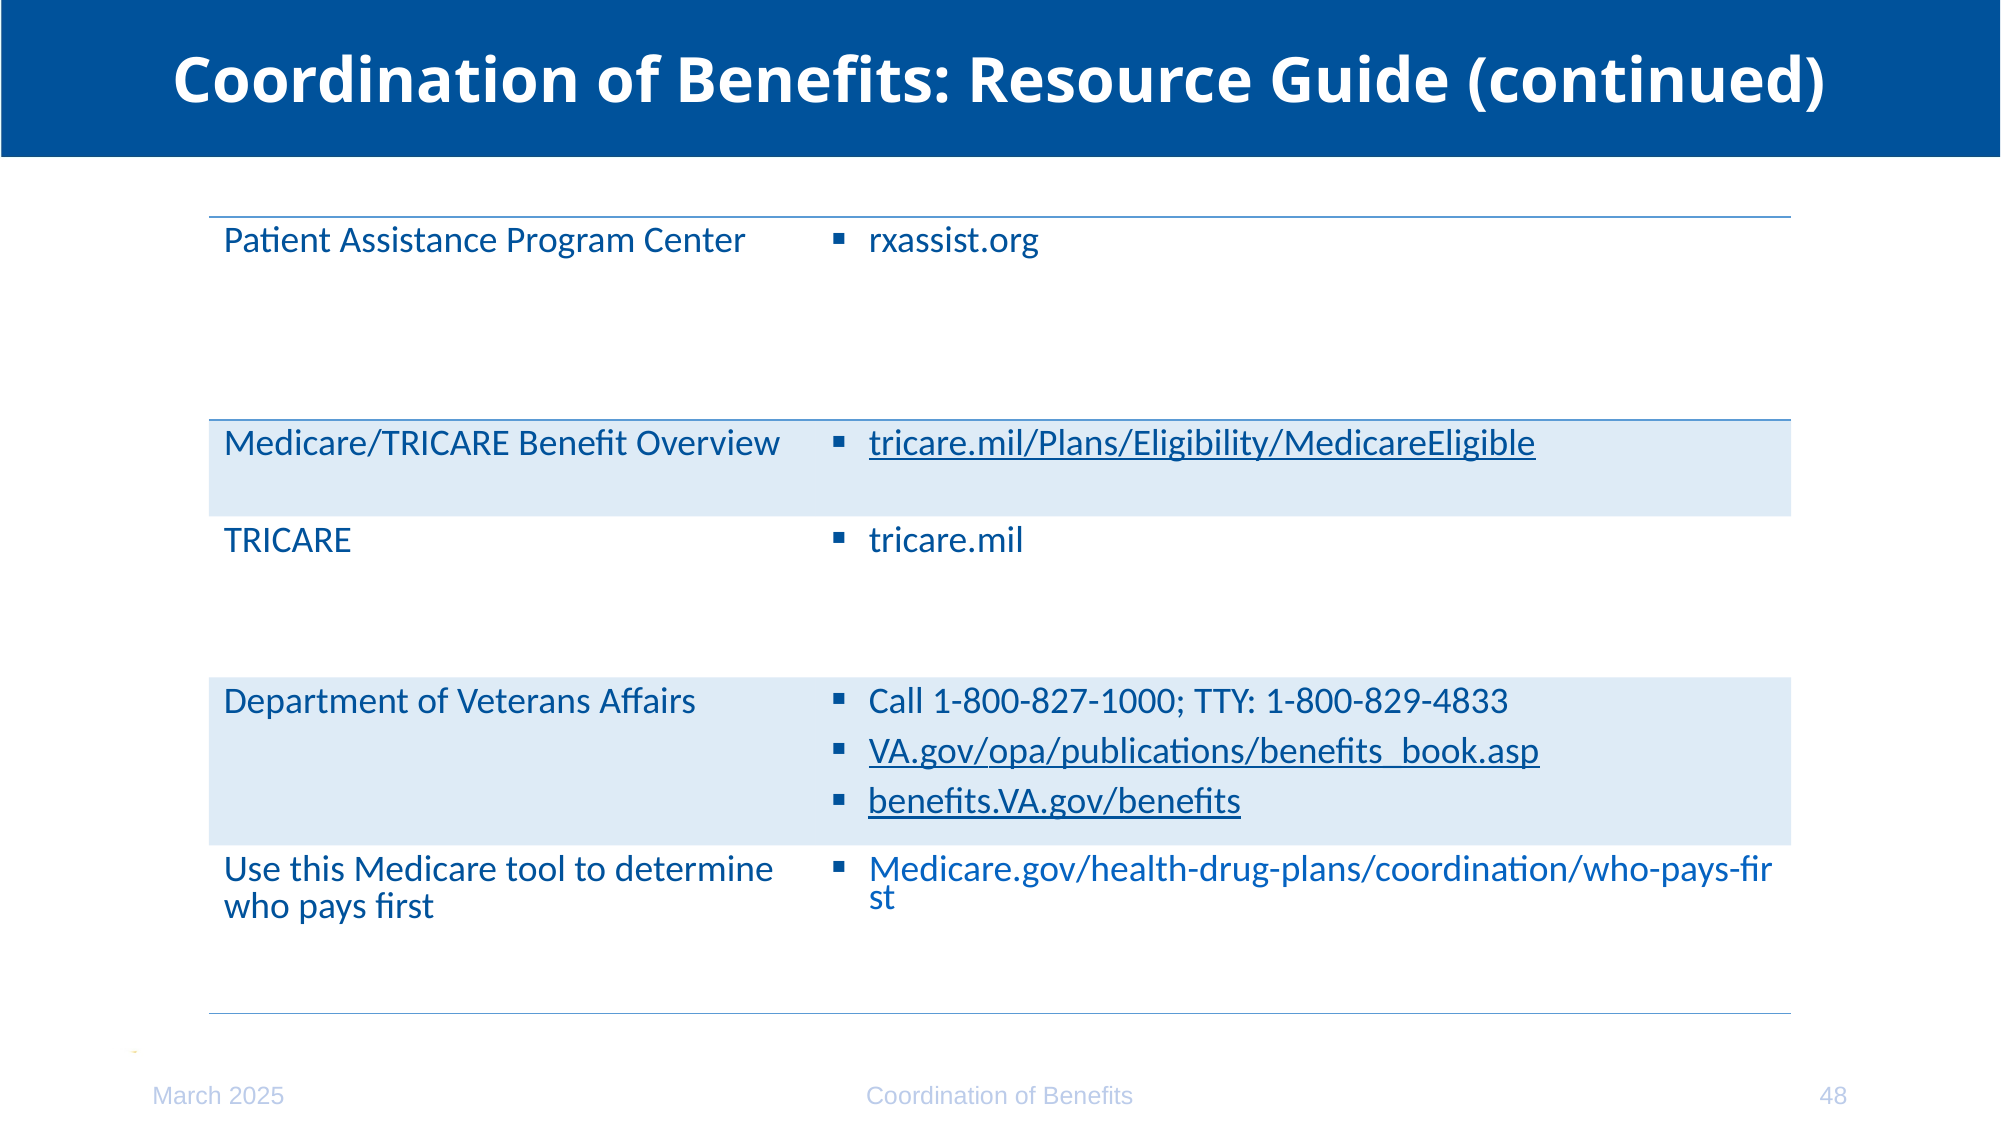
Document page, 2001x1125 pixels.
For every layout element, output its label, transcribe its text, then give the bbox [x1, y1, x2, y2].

table_cell Use this Medicare tool to determine who pays first [209, 845, 815, 1013]
table_header rxassist.org [815, 218, 1791, 419]
table_cell tricare.mil [815, 516, 1791, 677]
table_header Patient Assistance Program Center [209, 218, 815, 419]
title Coordination of Benefits: Resource Guide (continued) [46, 27, 1954, 138]
table_cell Medicare/TRICARE Benefit Overview [209, 421, 815, 516]
table_cell Department of Veterans Affairs [209, 677, 815, 845]
table_cell tricare.mil/Plans/Eligibility/MedicareEligible [815, 421, 1791, 516]
footer Coordination of Benefits [662, 1065, 1338, 1125]
table_cell Medicare.gov/health-drug-plans/coordination/who-pays-first [815, 845, 1791, 1013]
table_cell TRICARE [209, 516, 815, 677]
table_cell Call 1-800-827-1000; TTY: 1-800-829-4833 VA.gov/opa/publications/benefits_book.asp benefits.VA.gov/benefits [815, 677, 1791, 845]
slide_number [137, 1065, 588, 1125]
picture [0, 0, 2001, 1125]
slide_number 48 [1412, 1065, 1863, 1125]
